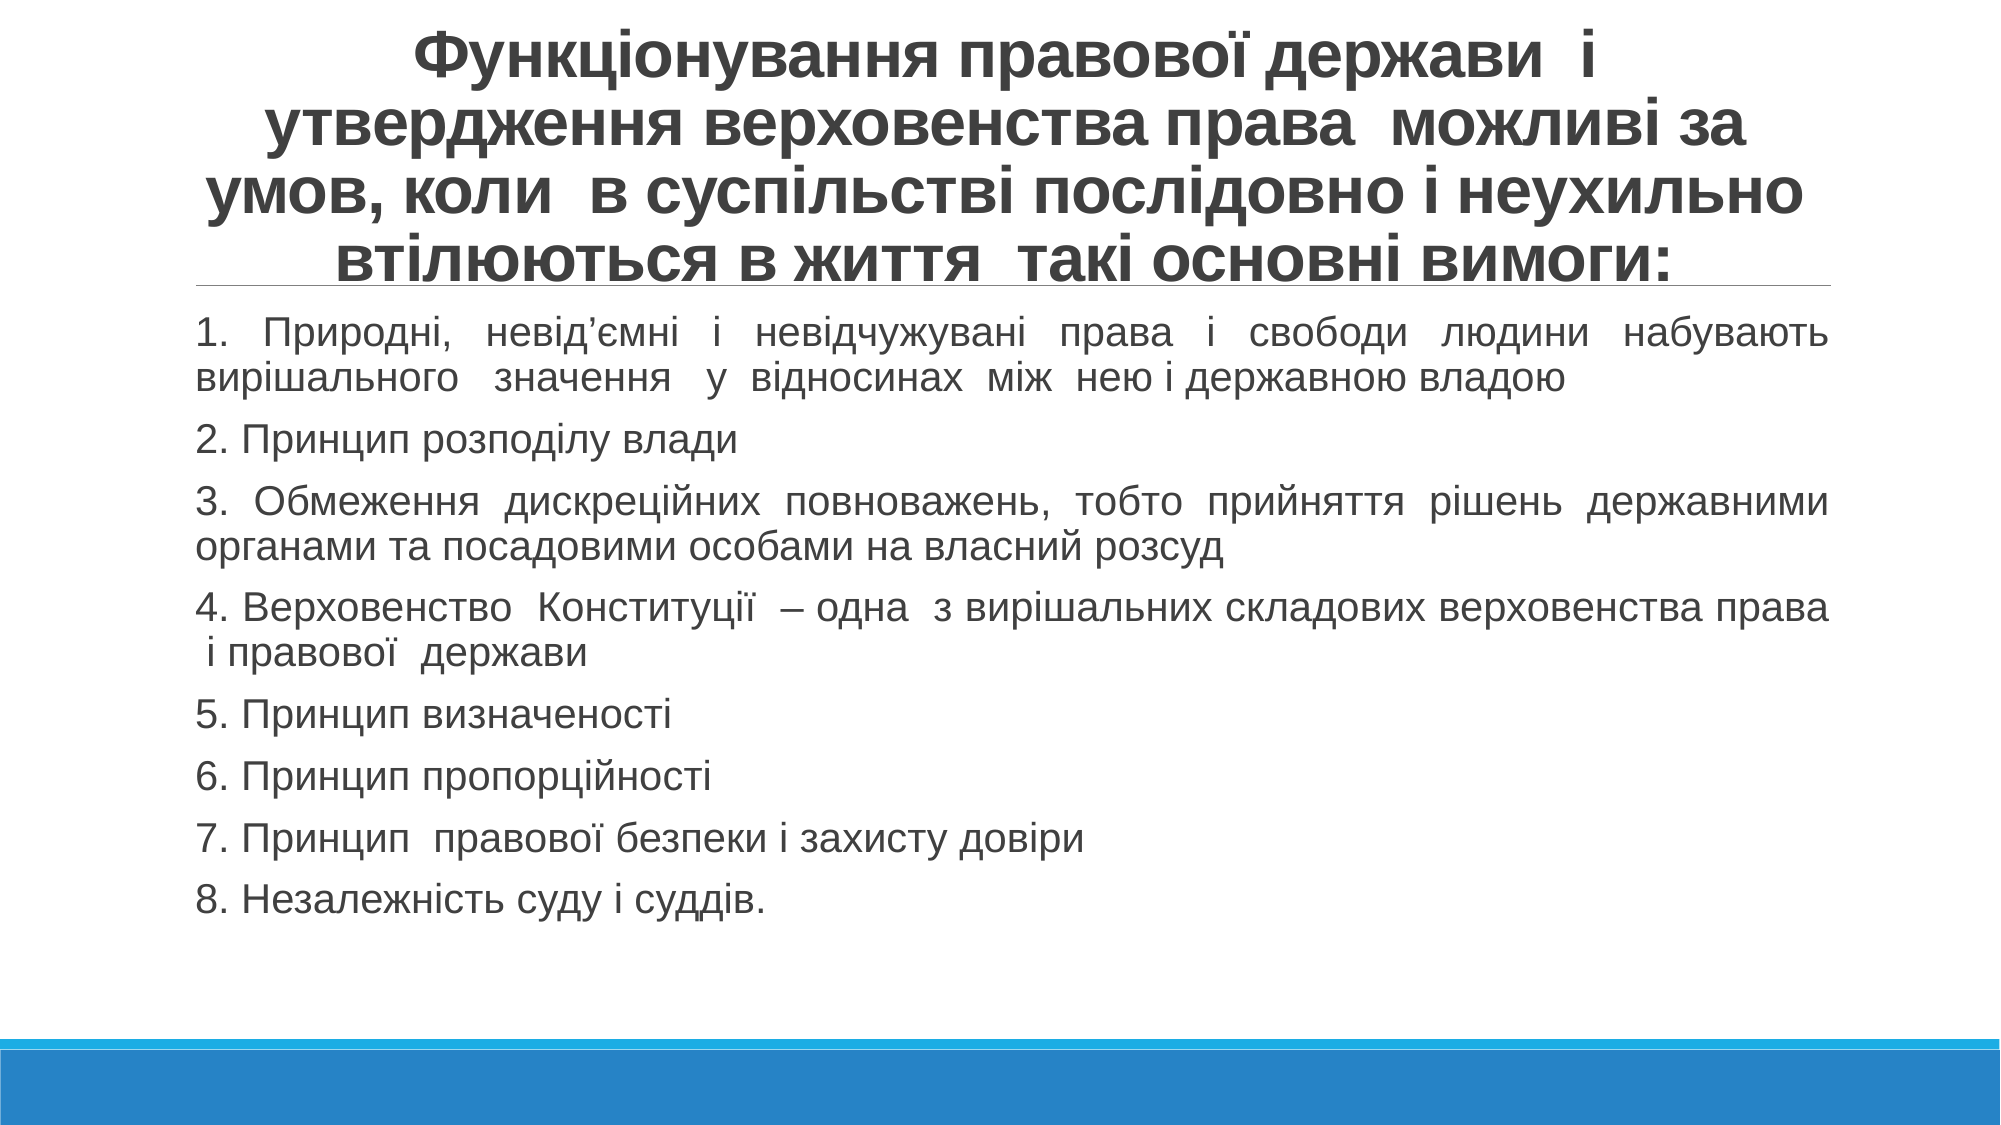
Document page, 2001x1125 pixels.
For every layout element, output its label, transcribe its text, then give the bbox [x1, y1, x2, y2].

title Функціонування правової держави і утвердження верховенства права можливі за умов, коли в суспільстві послідовно і неухильно втілюються в життя такі основні вимоги: [180, 47, 1830, 302]
list 1. Природні, невід’ємні і невідчужувані права і свободи людини набувають вирішального значення у відносинах між нею і державною владою 2. Принцип розподілу влади 3. Обмеження дискреційних повноважень, тобто прийняття рішень державними органами та посадовими особами на власний розсуд 4. Верховенство Конституції – одна з вирішальних складових верховенства права і правової держави 5. Принцип визначеності 6. Принцип пропорційності 7. Принцип правової безпеки і захисту довіри 8. Незалежність суду і суддів. [180, 302, 1830, 1005]
